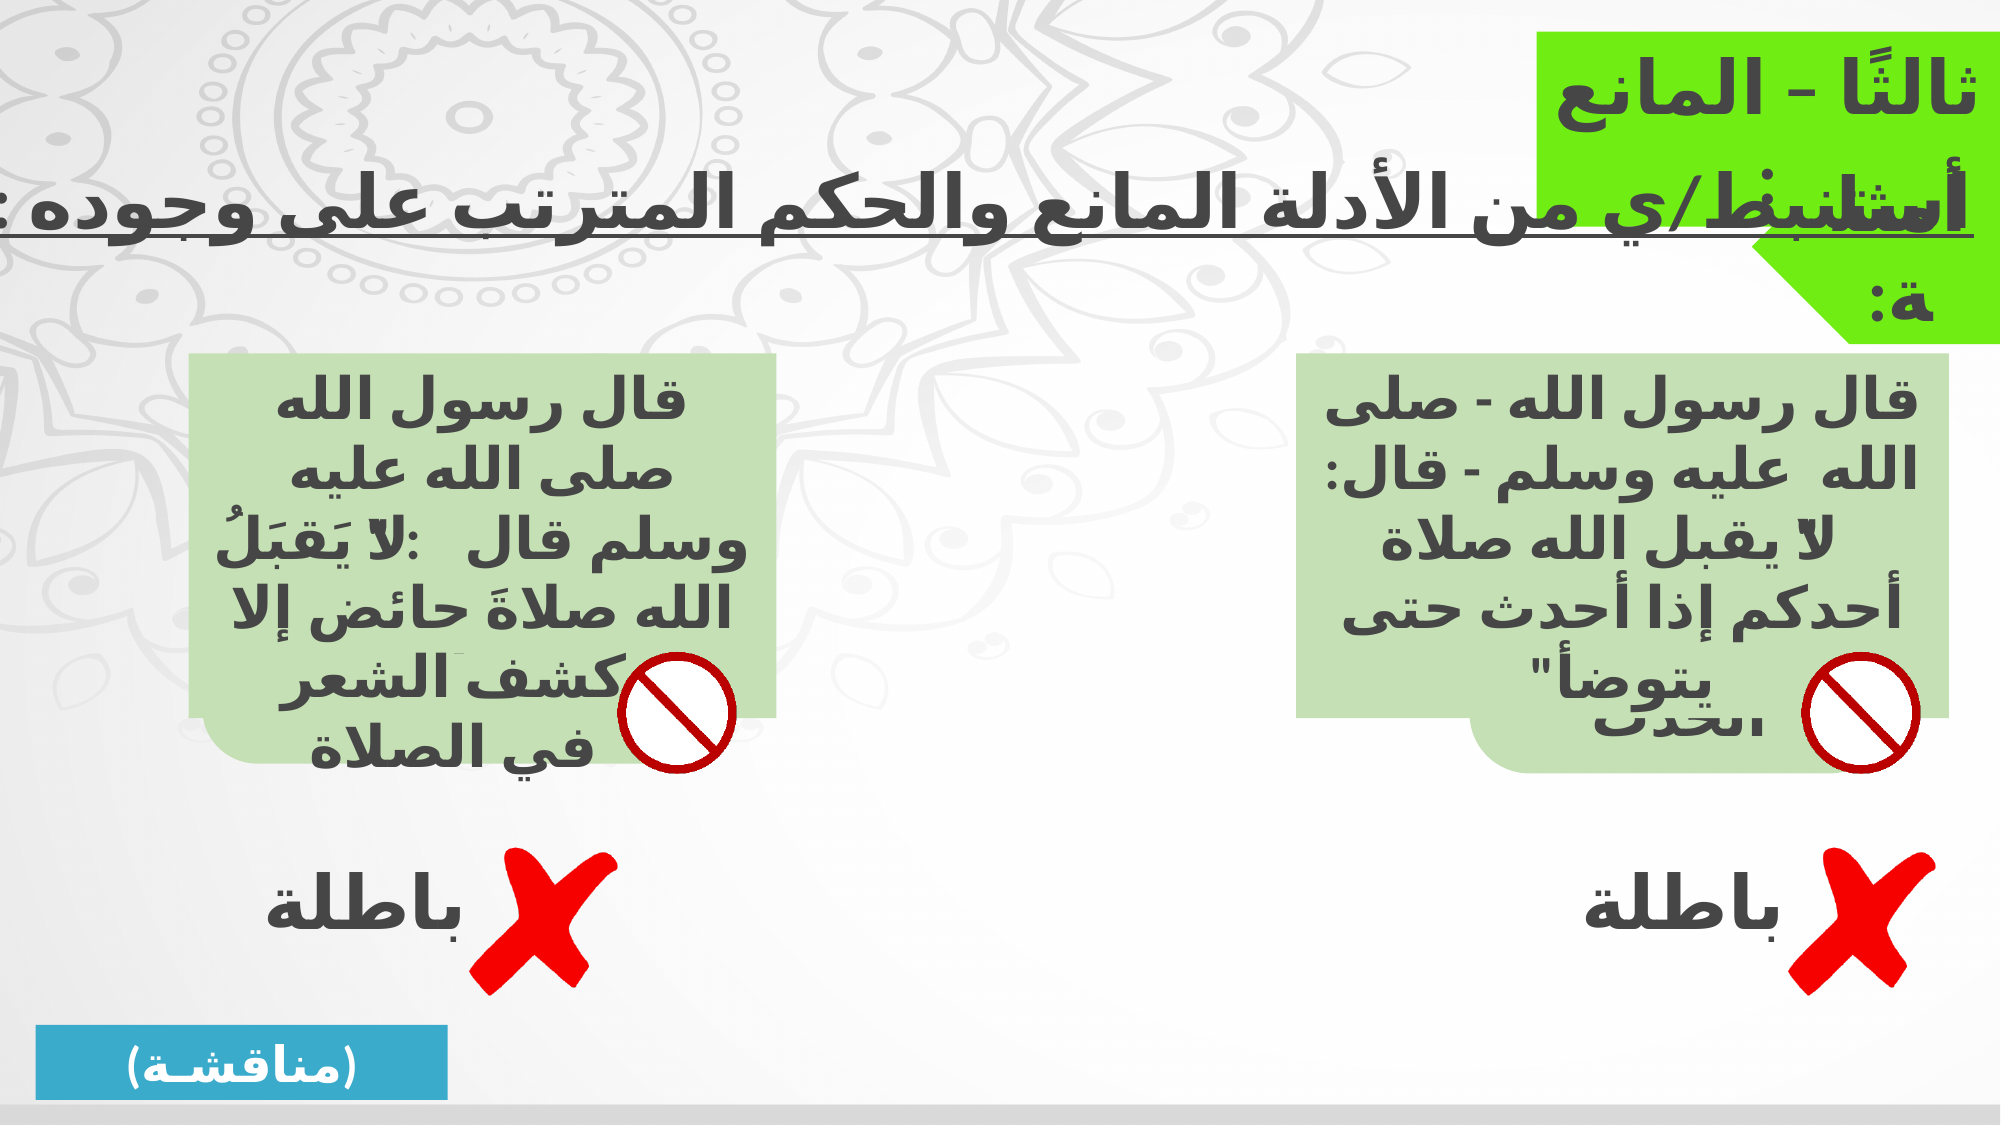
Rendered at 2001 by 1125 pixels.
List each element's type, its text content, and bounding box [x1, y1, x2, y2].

text_box (مناقشـة) [35, 1024, 448, 1100]
text_box ثالثًا – المانع : [1536, 31, 2000, 149]
text_box باطلة [1566, 846, 1786, 952]
text_box استنبط/ي من الأدلة المانع والحكم المترتب على وجوده : [0, 146, 1989, 252]
text_box قال رسول الله صلى الله عليه وسلم قال: "لا يَقبَلُ الله صلاةَ حائض إلا بخمارٍ" [188, 353, 777, 719]
text_box الحدث [1468, 719, 1837, 775]
text_box باطلة [248, 846, 468, 952]
picture [0, 0, 2001, 1125]
text_box قال رسول الله - صلى الله عليه وسلم - قال: "لا يقبل الله صلاة أحدكم إذا أحدث حتى يتوضأ" [1296, 353, 1949, 719]
text_box كشف الشعر في الصلاة [201, 652, 617, 765]
text_box أمثلة: [1757, 149, 2000, 345]
